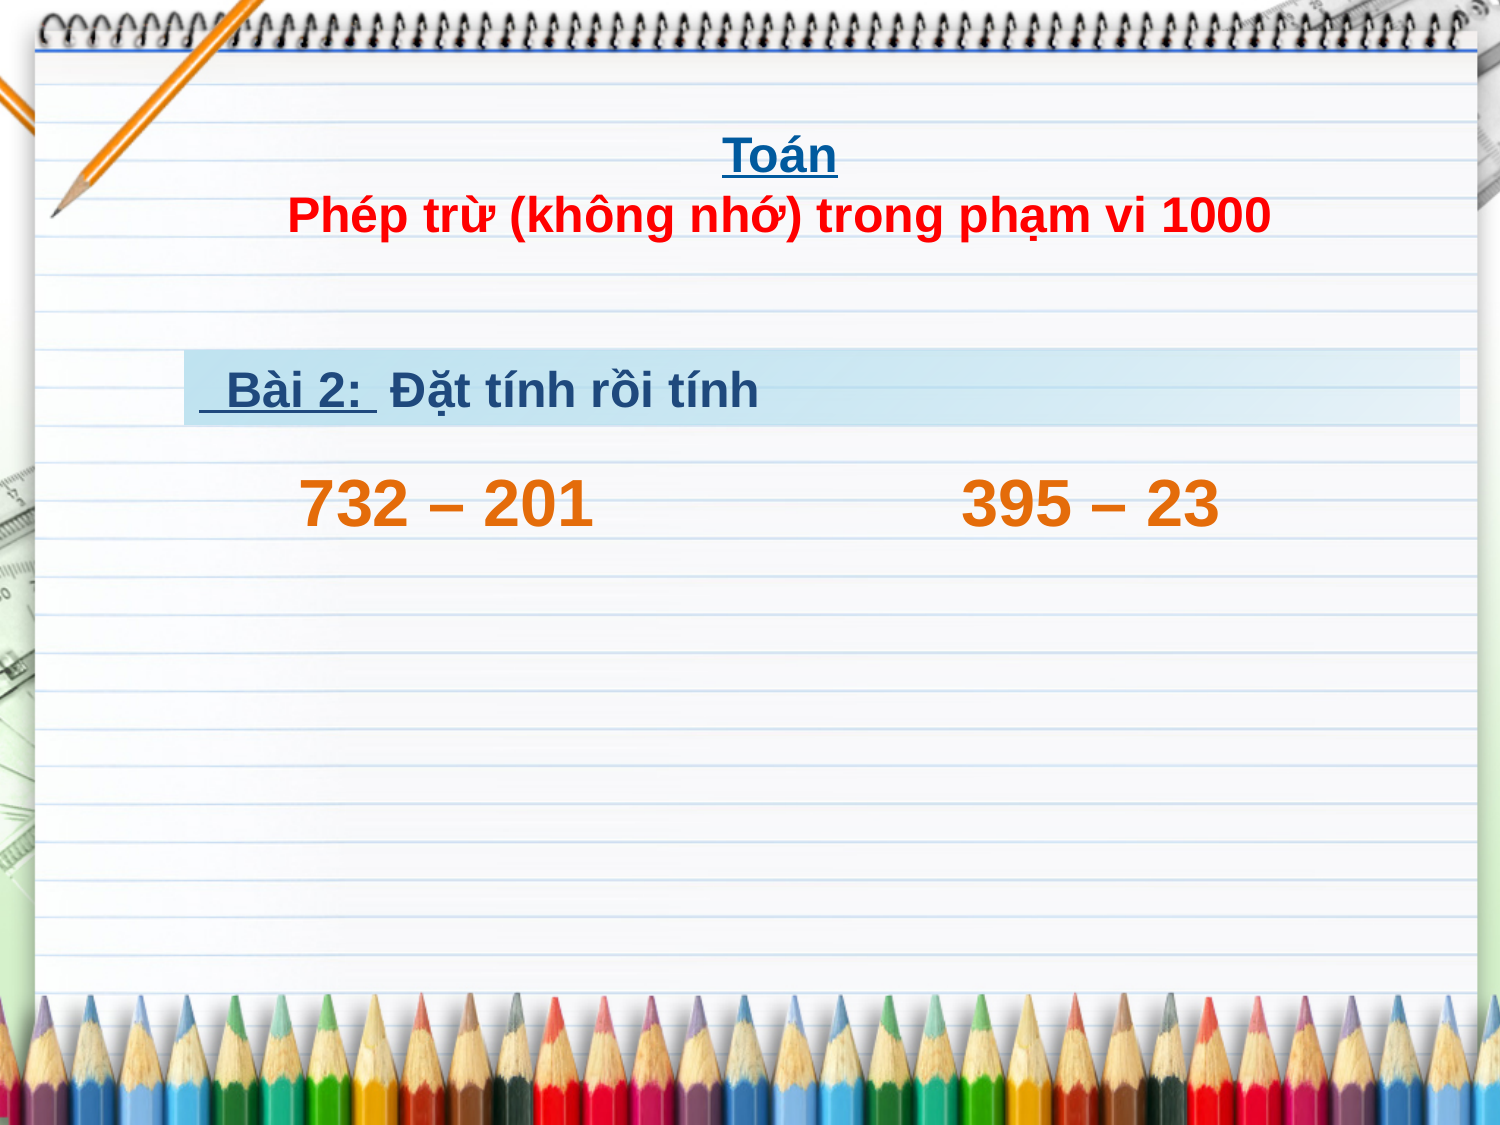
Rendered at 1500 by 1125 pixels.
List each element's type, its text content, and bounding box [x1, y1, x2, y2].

picture [0, 0, 1500, 1125]
text_box Bài 2: Đặt tính rồi tính [184, 350, 1460, 425]
text_box Toán Phép trừ (không nhớ) trong phạm vi 1000 [254, 54, 1306, 250]
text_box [283, 452, 1347, 549]
